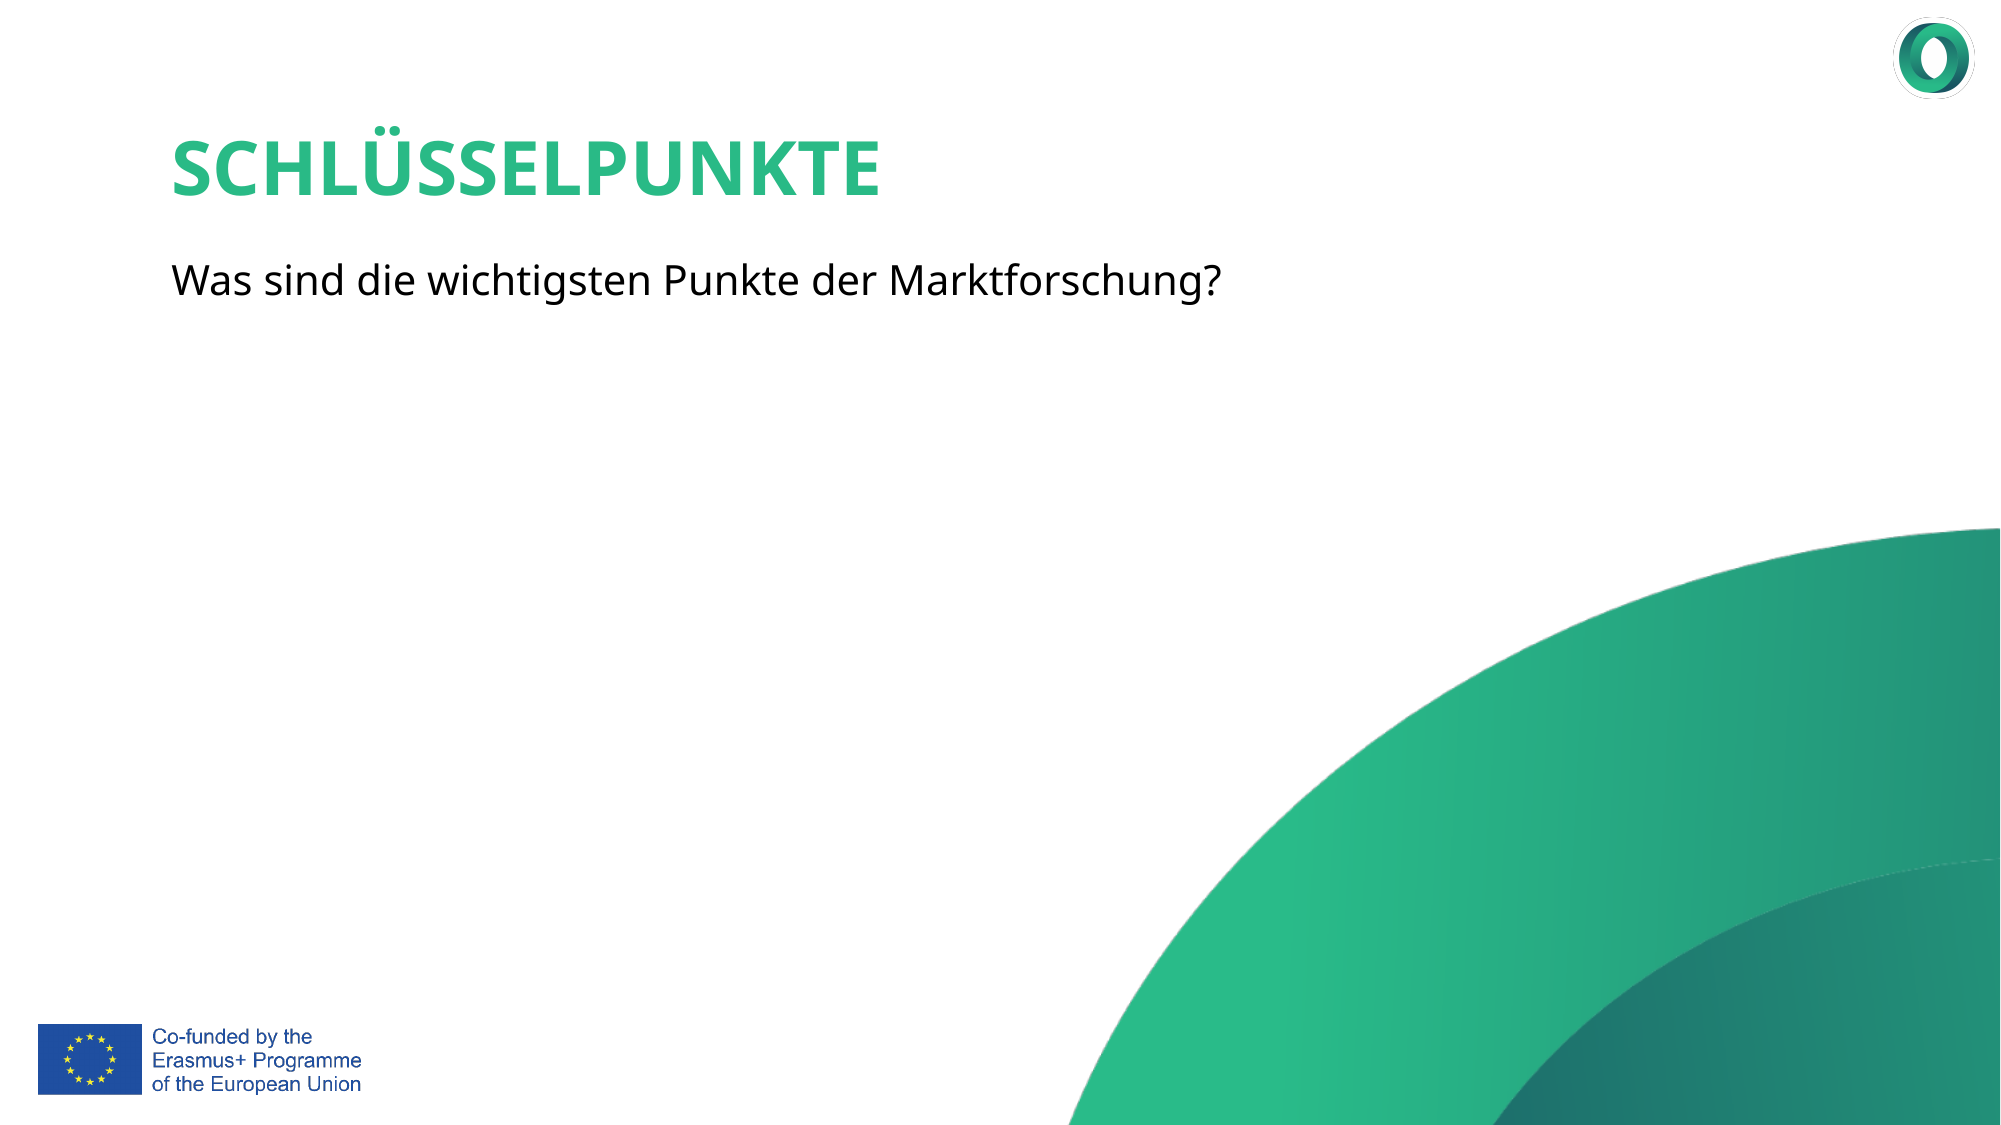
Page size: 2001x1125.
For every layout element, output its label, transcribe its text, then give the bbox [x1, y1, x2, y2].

text_box Was sind die wichtigsten Punkte der Marktforschung? [156, 246, 1894, 362]
text_box SCHLÜSSELPUNKTE [156, 113, 1821, 219]
picture [38, 1023, 361, 1095]
picture [1892, 17, 1975, 100]
text_box [0, 1016, 377, 1103]
picture [1003, 325, 2001, 1125]
